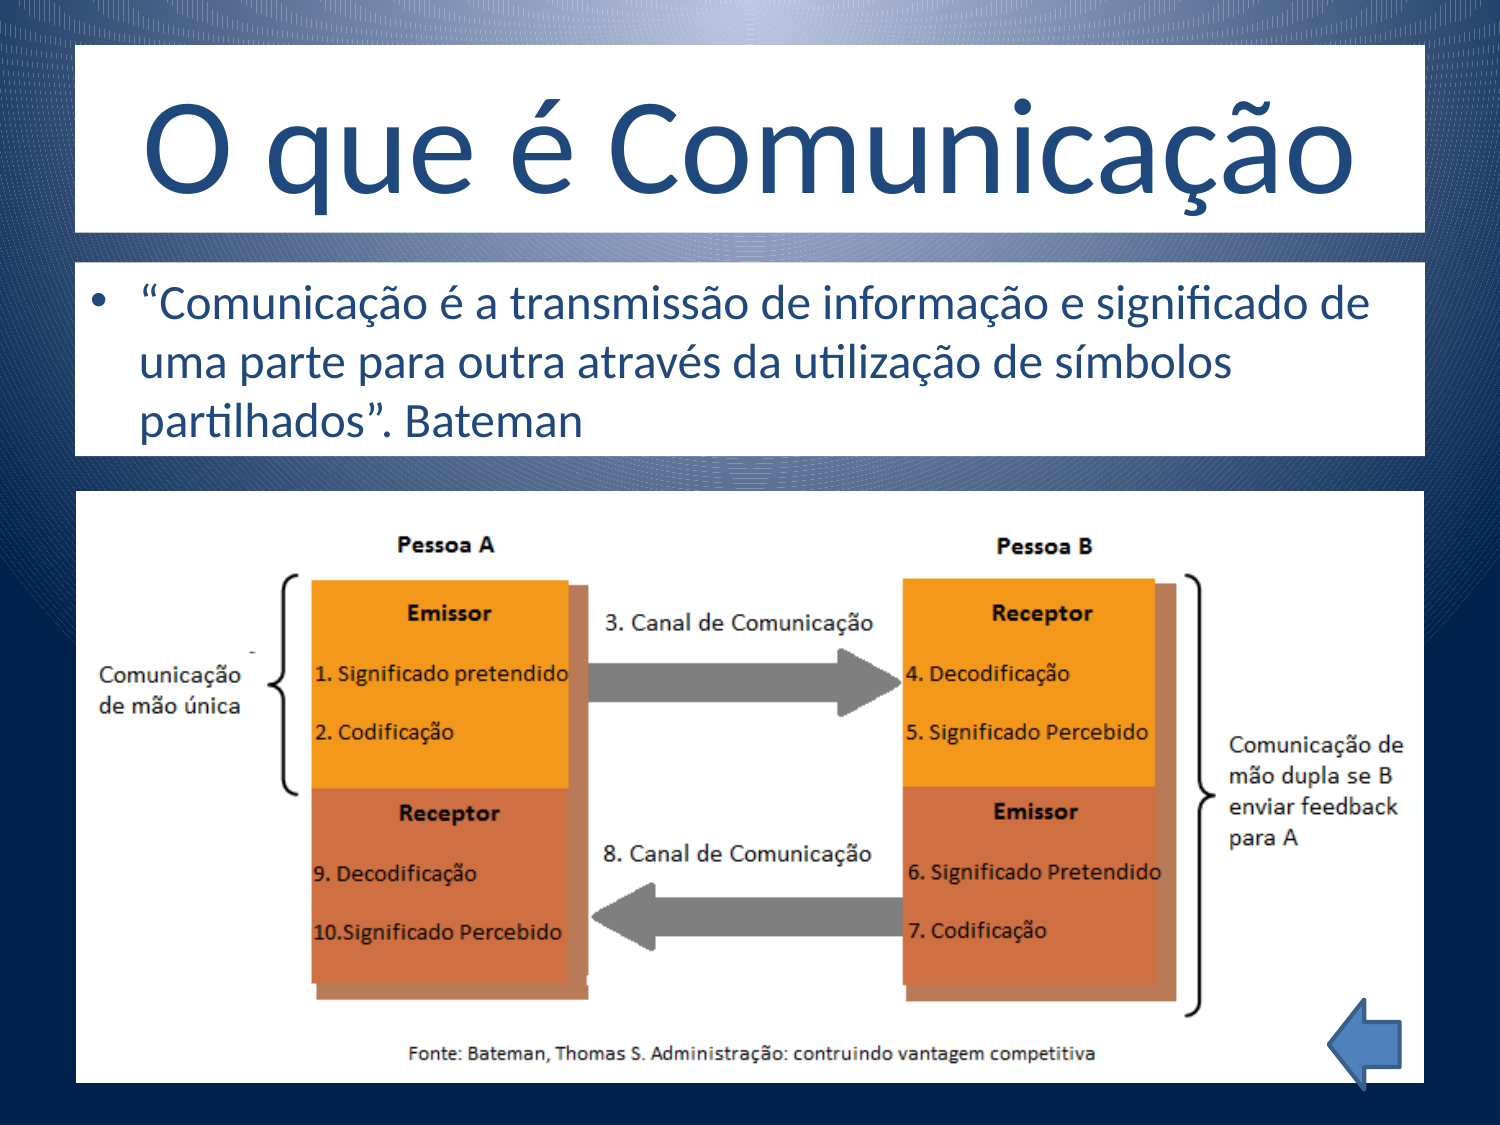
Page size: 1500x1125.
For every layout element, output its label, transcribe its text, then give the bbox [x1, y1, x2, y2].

list “Comunicação é a transmissão de informação e significado de uma parte para outra através da utilização de símbolos partilhados”. Bateman [75, 262, 1425, 457]
title O que é Comunicação [75, 45, 1425, 233]
picture [76, 491, 1424, 1083]
